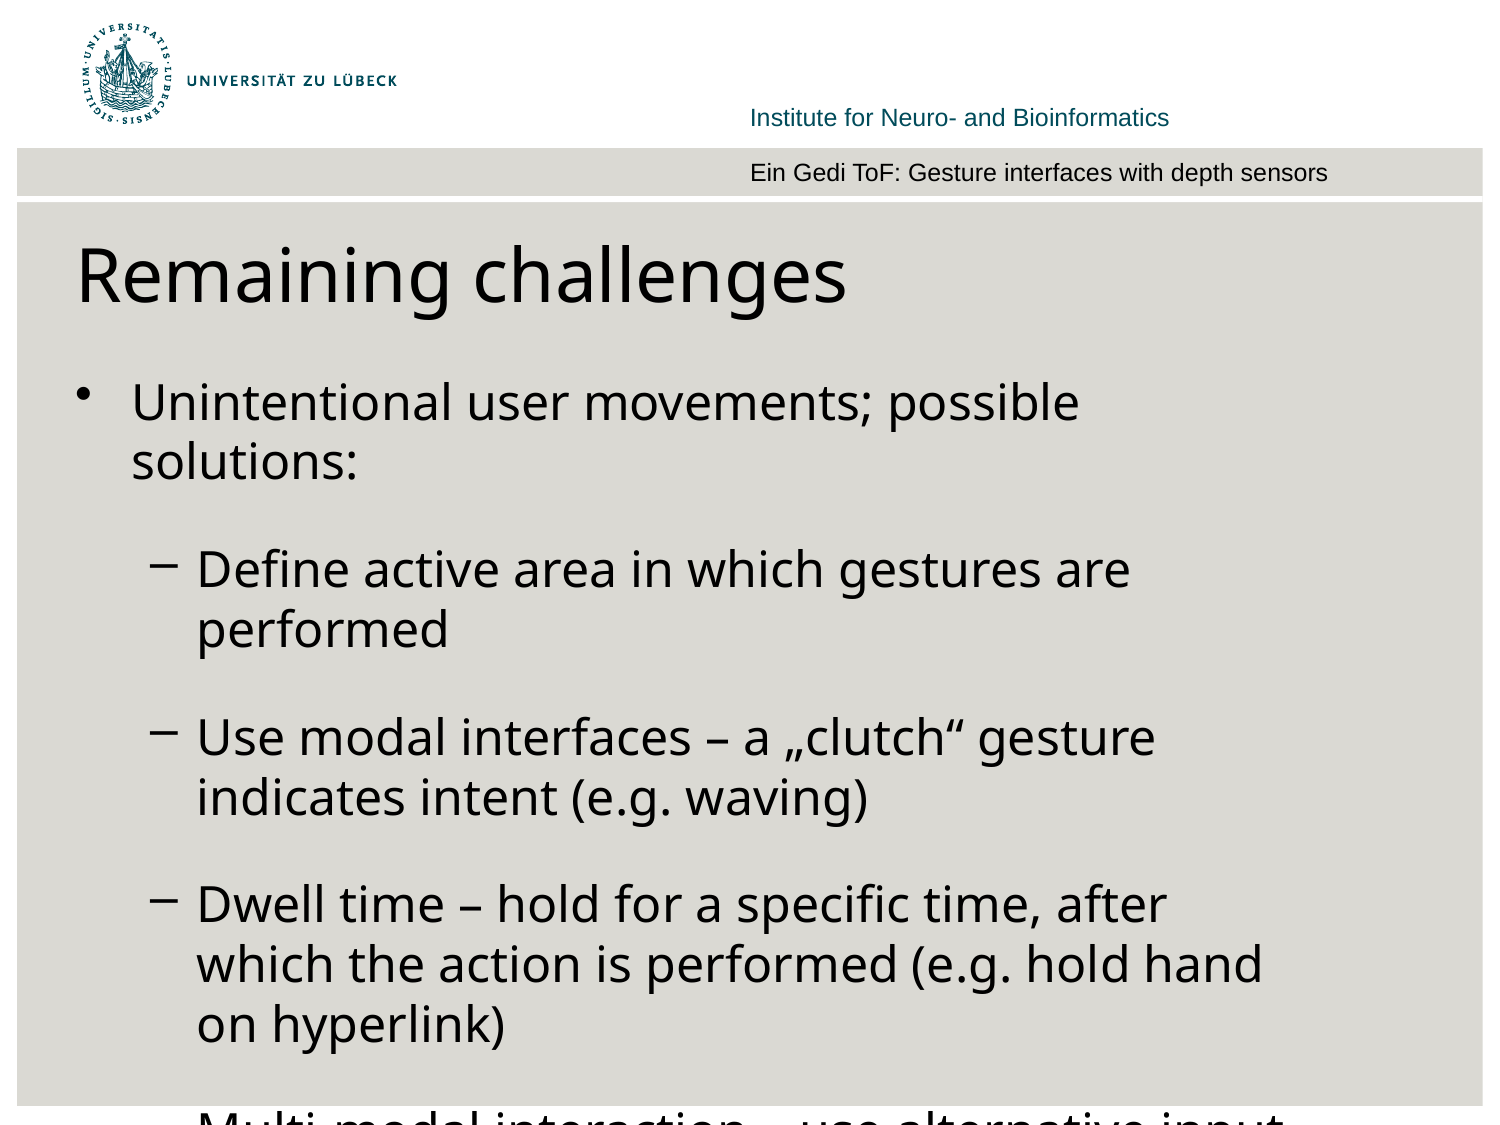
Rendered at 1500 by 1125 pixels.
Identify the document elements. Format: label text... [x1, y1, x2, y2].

title Remaining challenges [74, 219, 1440, 408]
list Unintentional user movements; possible solutions: Define active area in which gestures are performed Use modal interfaces – a „clutch“ gesture indicates intent (e.g. waving) Dwell time – hold for a specific time, after which the action is performed (e.g. hold hand on hyperlink) Multi-modal interaction – use alternative input, like vocal commands [74, 362, 1318, 1036]
